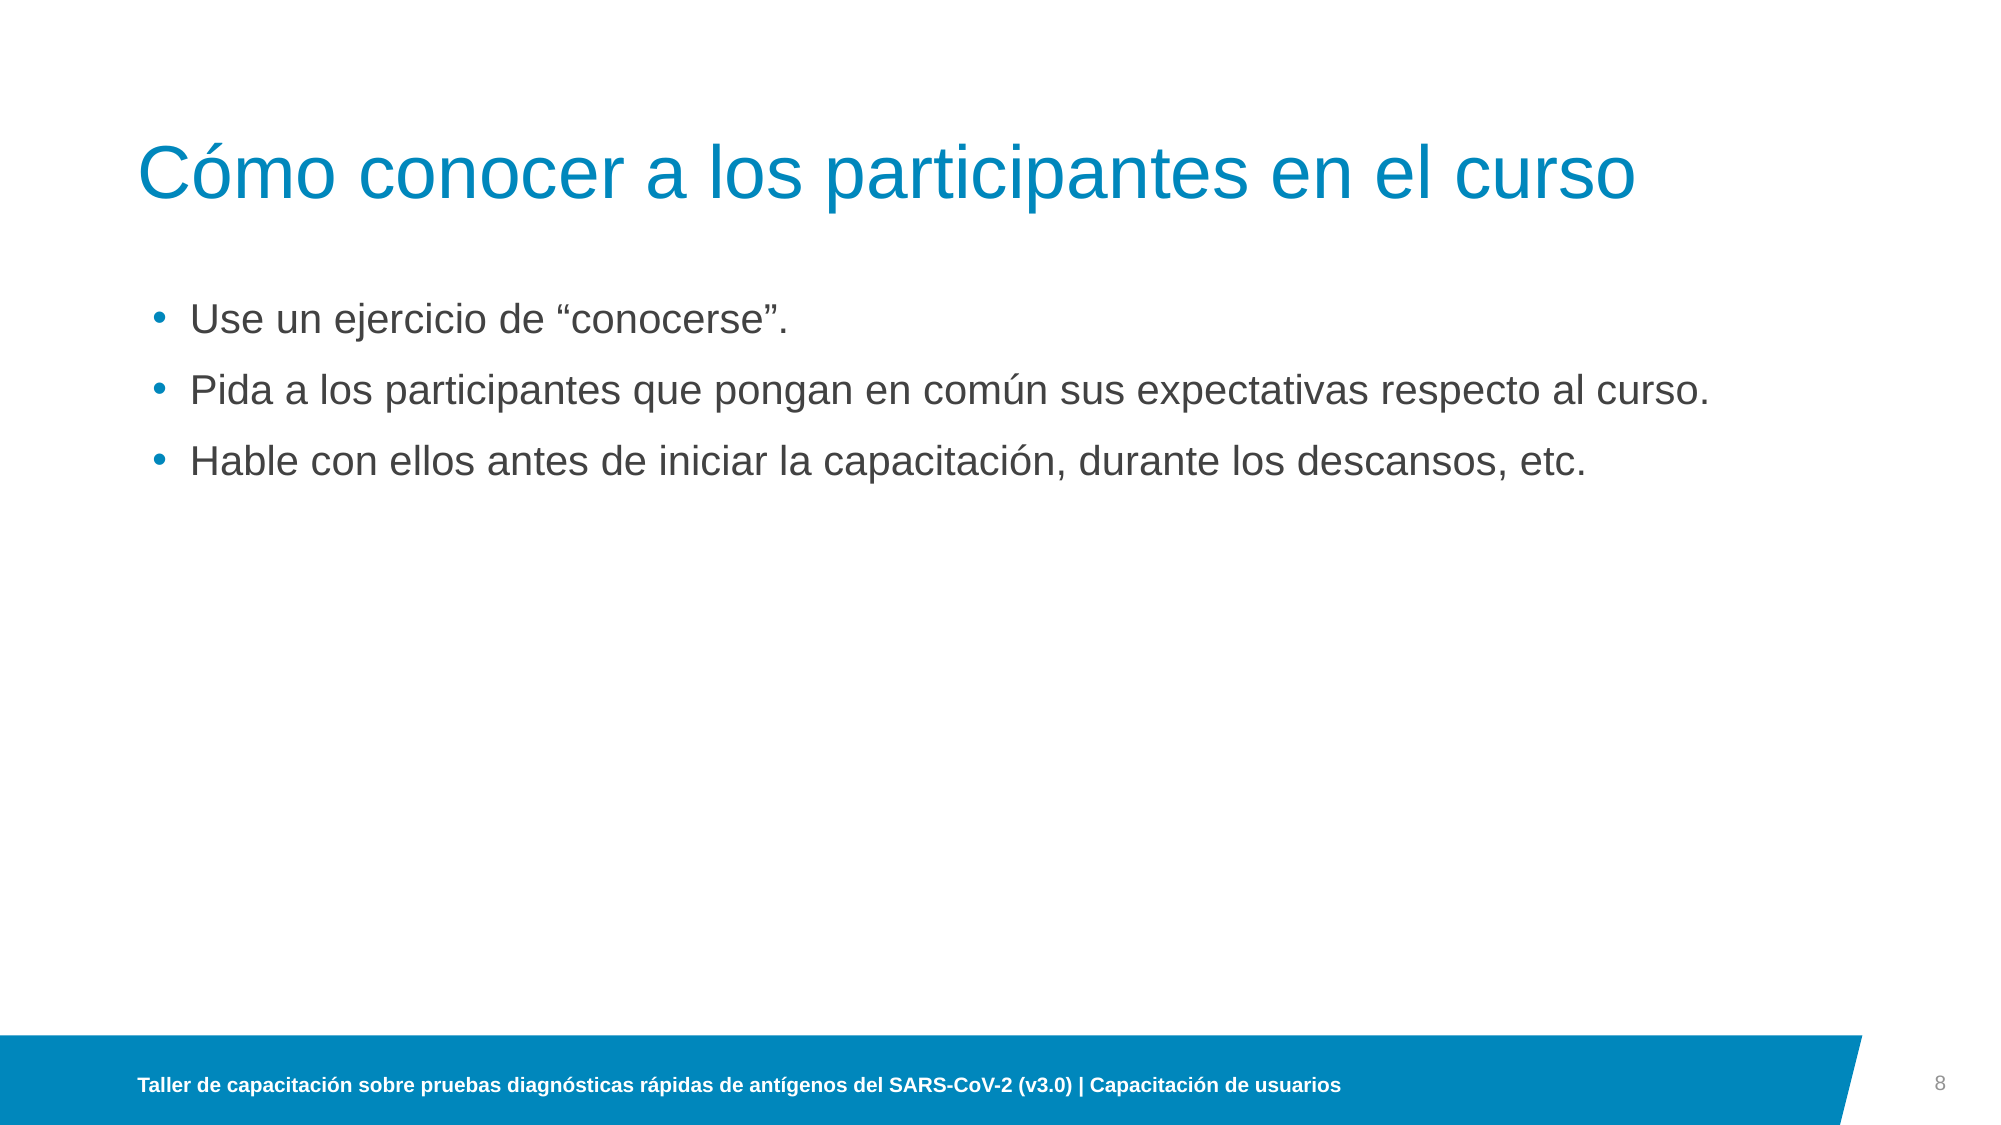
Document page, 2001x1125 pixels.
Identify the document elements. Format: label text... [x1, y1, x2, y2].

footer Taller de capacitación sobre pruebas diagnósticas rápidas de antígenos del SARS-CoV-2 (v3.0) | Capacitación de usuarios [137, 1042, 1447, 1125]
title Cómo conocer a los participantes en el curso [137, 59, 1863, 215]
slide_number 8 [1862, 1035, 1947, 1125]
list Use un ejercicio de “conocerse”. Pida a los participantes que pongan en común sus expectativas respecto al curso. Hable con ellos antes de iniciar la capacitación, durante los descansos, etc. [137, 284, 1863, 1014]
